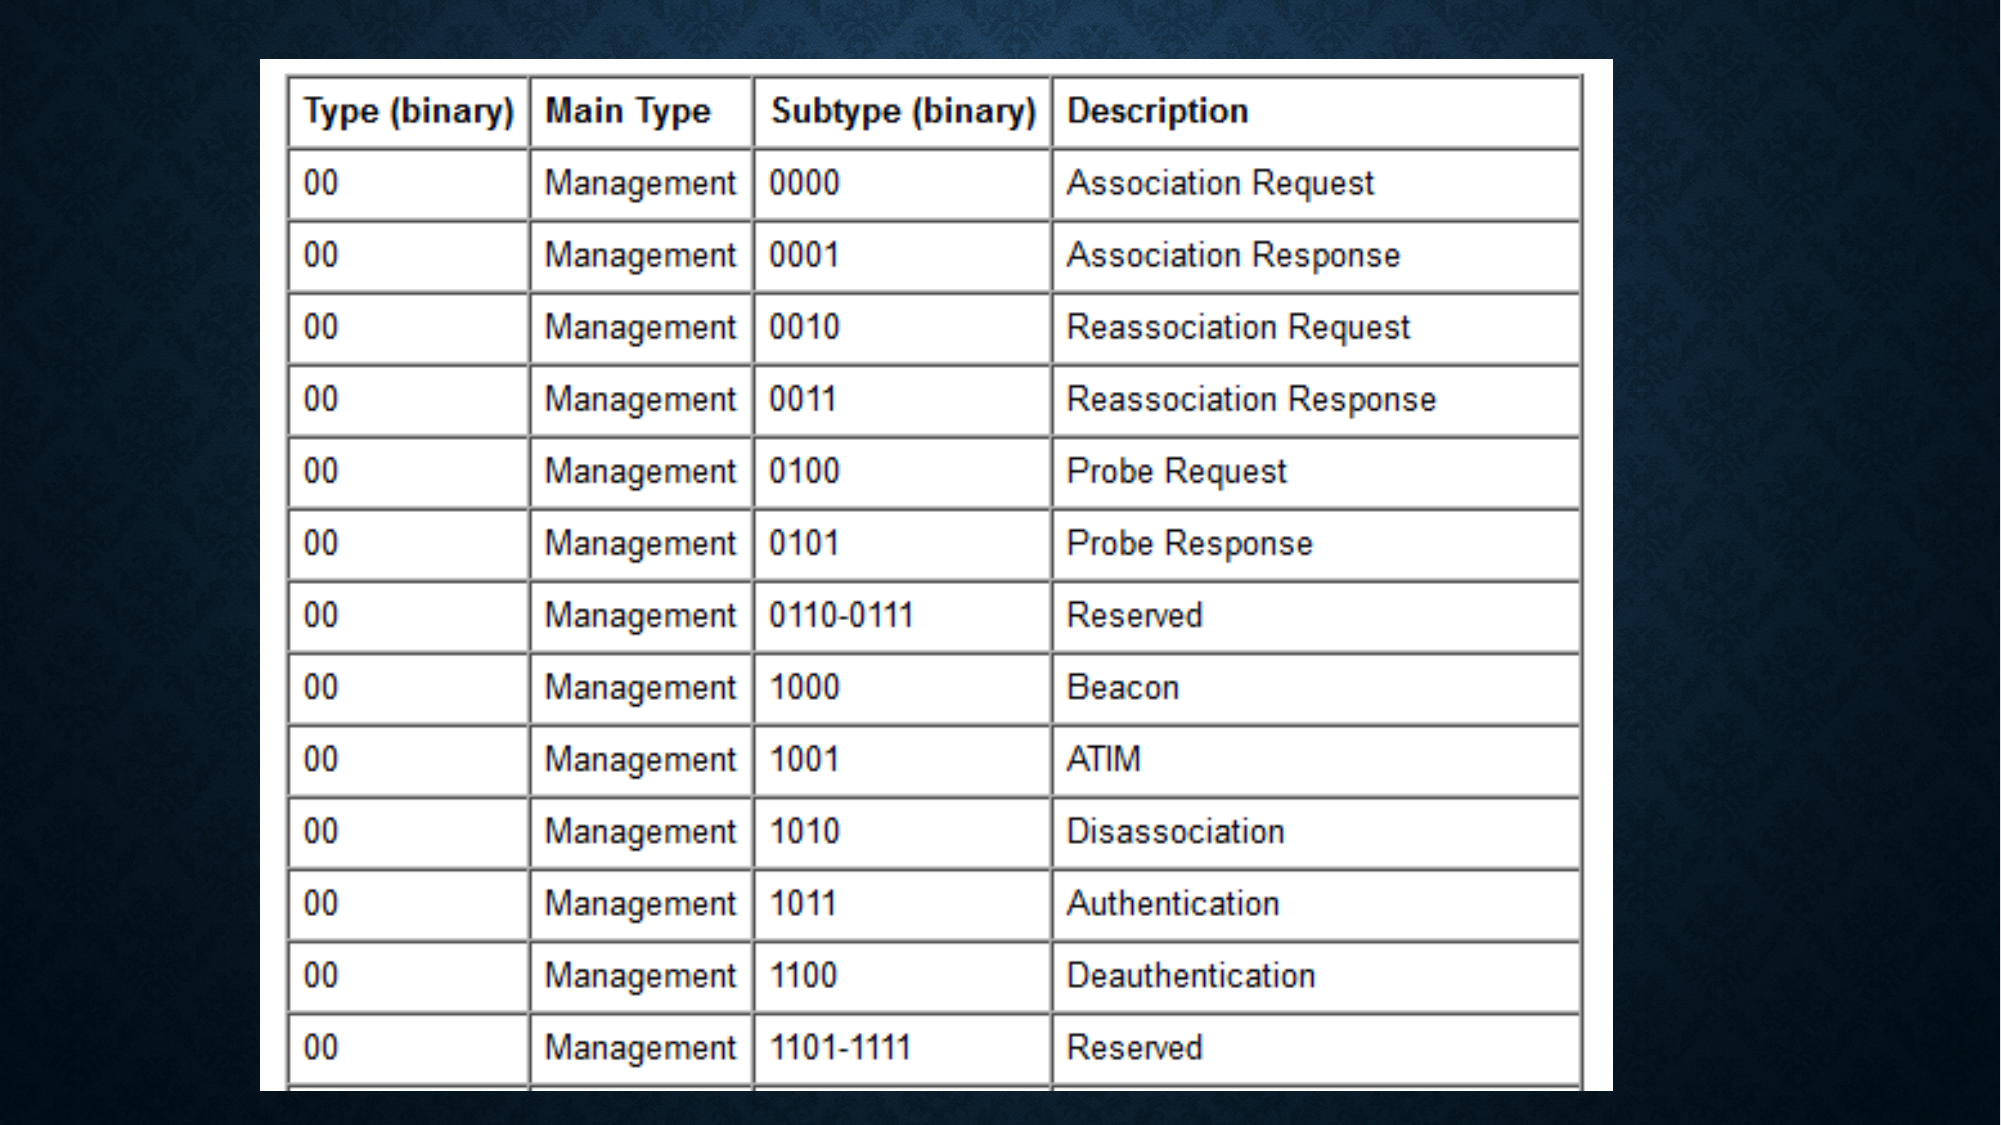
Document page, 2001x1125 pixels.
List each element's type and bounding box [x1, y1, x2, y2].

picture [259, 59, 1613, 1091]
